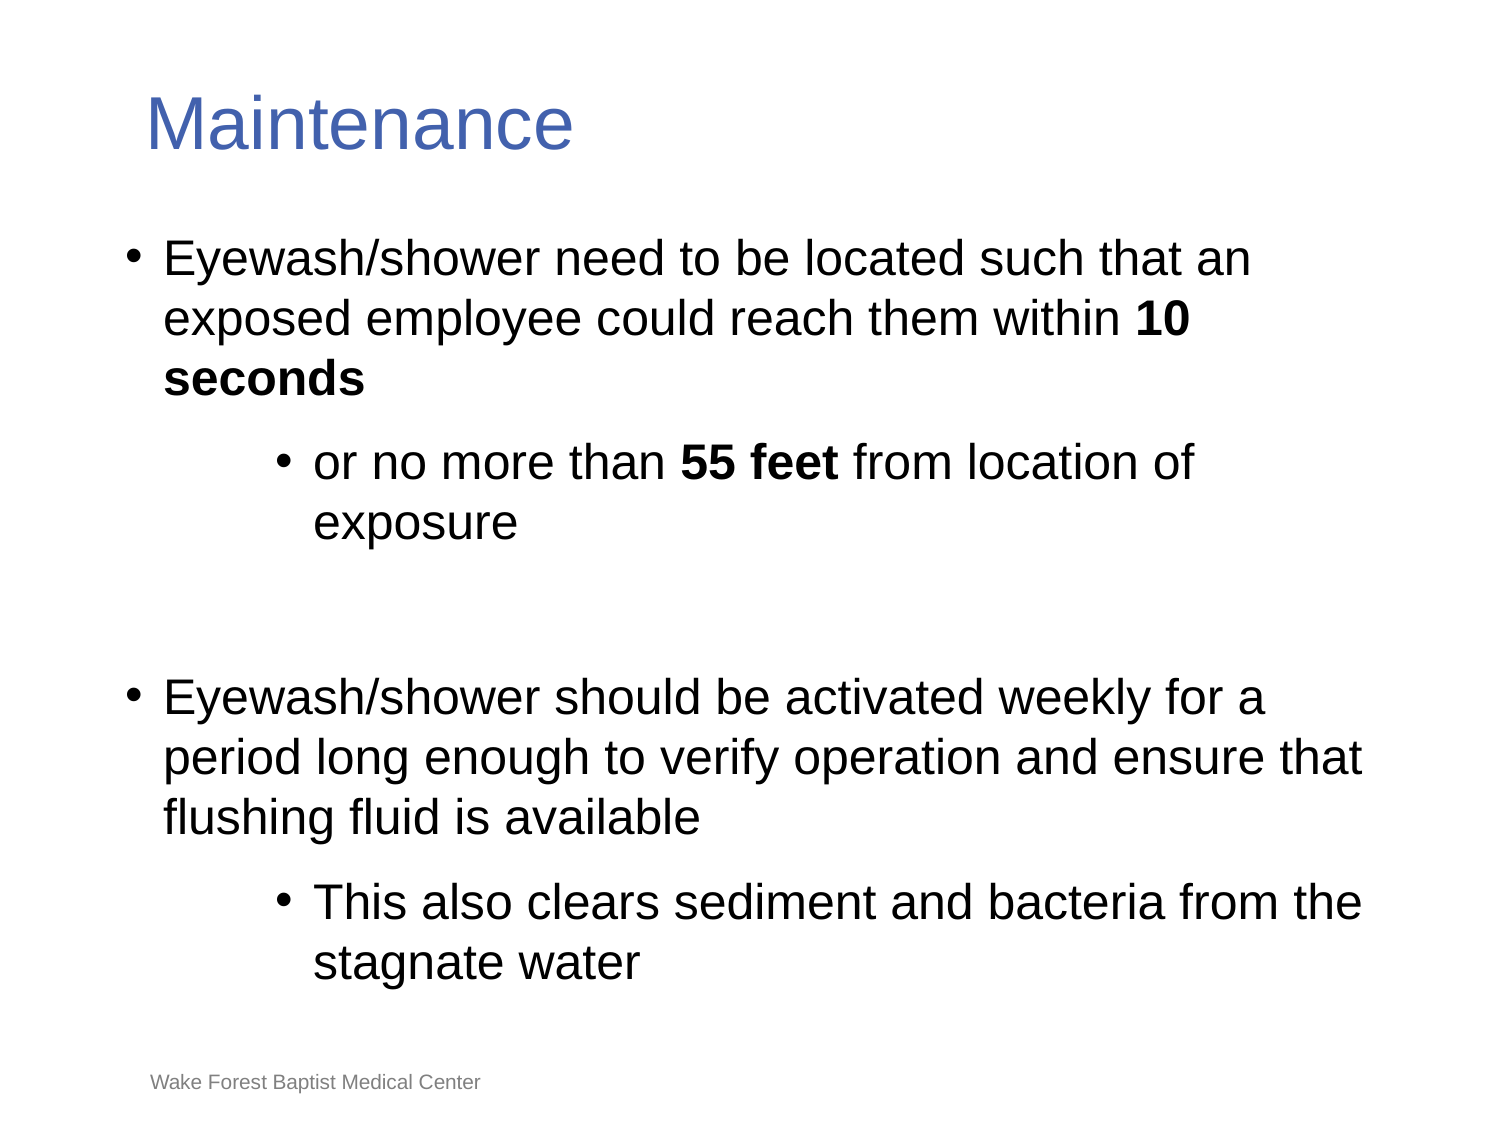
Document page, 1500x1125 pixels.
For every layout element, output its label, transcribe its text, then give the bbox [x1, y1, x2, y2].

list Eyewash/shower need to be located such that an exposed employee could reach them within 10 seconds or no more than 55 feet from location of exposure Eyewash/shower should be activated weekly for a period long enough to verify operation and ensure that flushing fluid is available This also clears sediment and bacteria from the stagnate water [125, 224, 1400, 1100]
title Maintenance [145, 75, 1421, 166]
